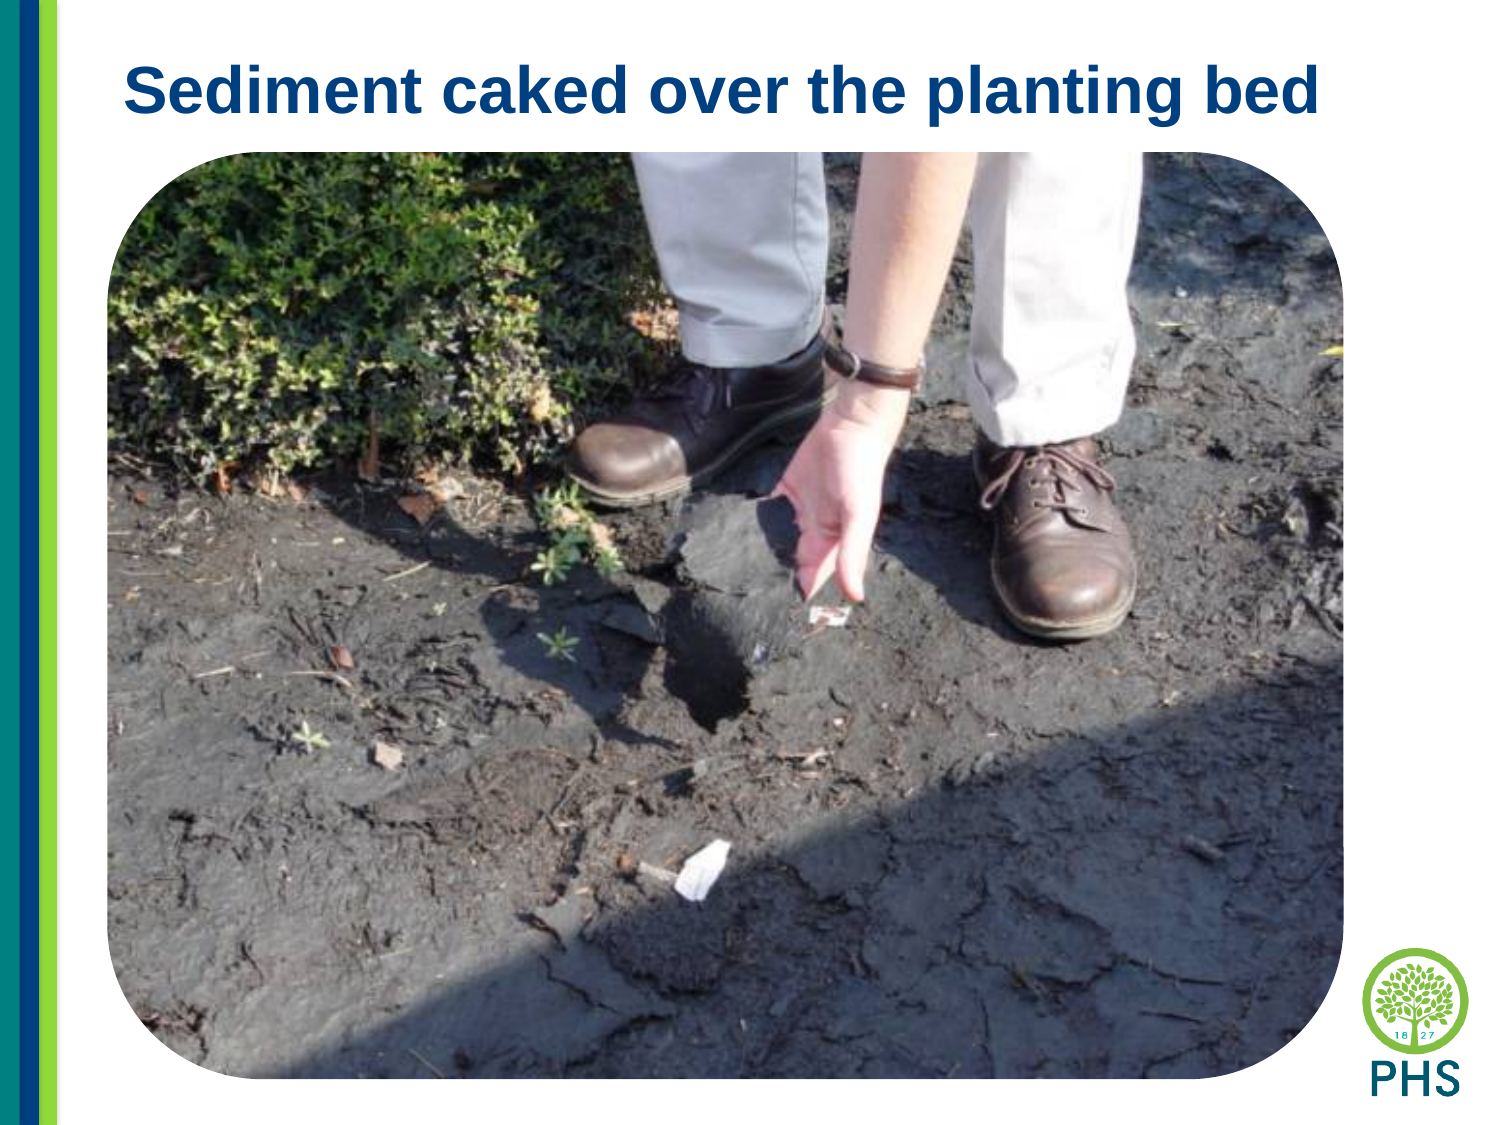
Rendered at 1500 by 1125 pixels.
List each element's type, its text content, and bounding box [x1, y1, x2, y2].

picture [107, 151, 1344, 1080]
picture [1359, 944, 1471, 1099]
subtitle Sediment caked over the planting bed [108, 39, 1384, 153]
